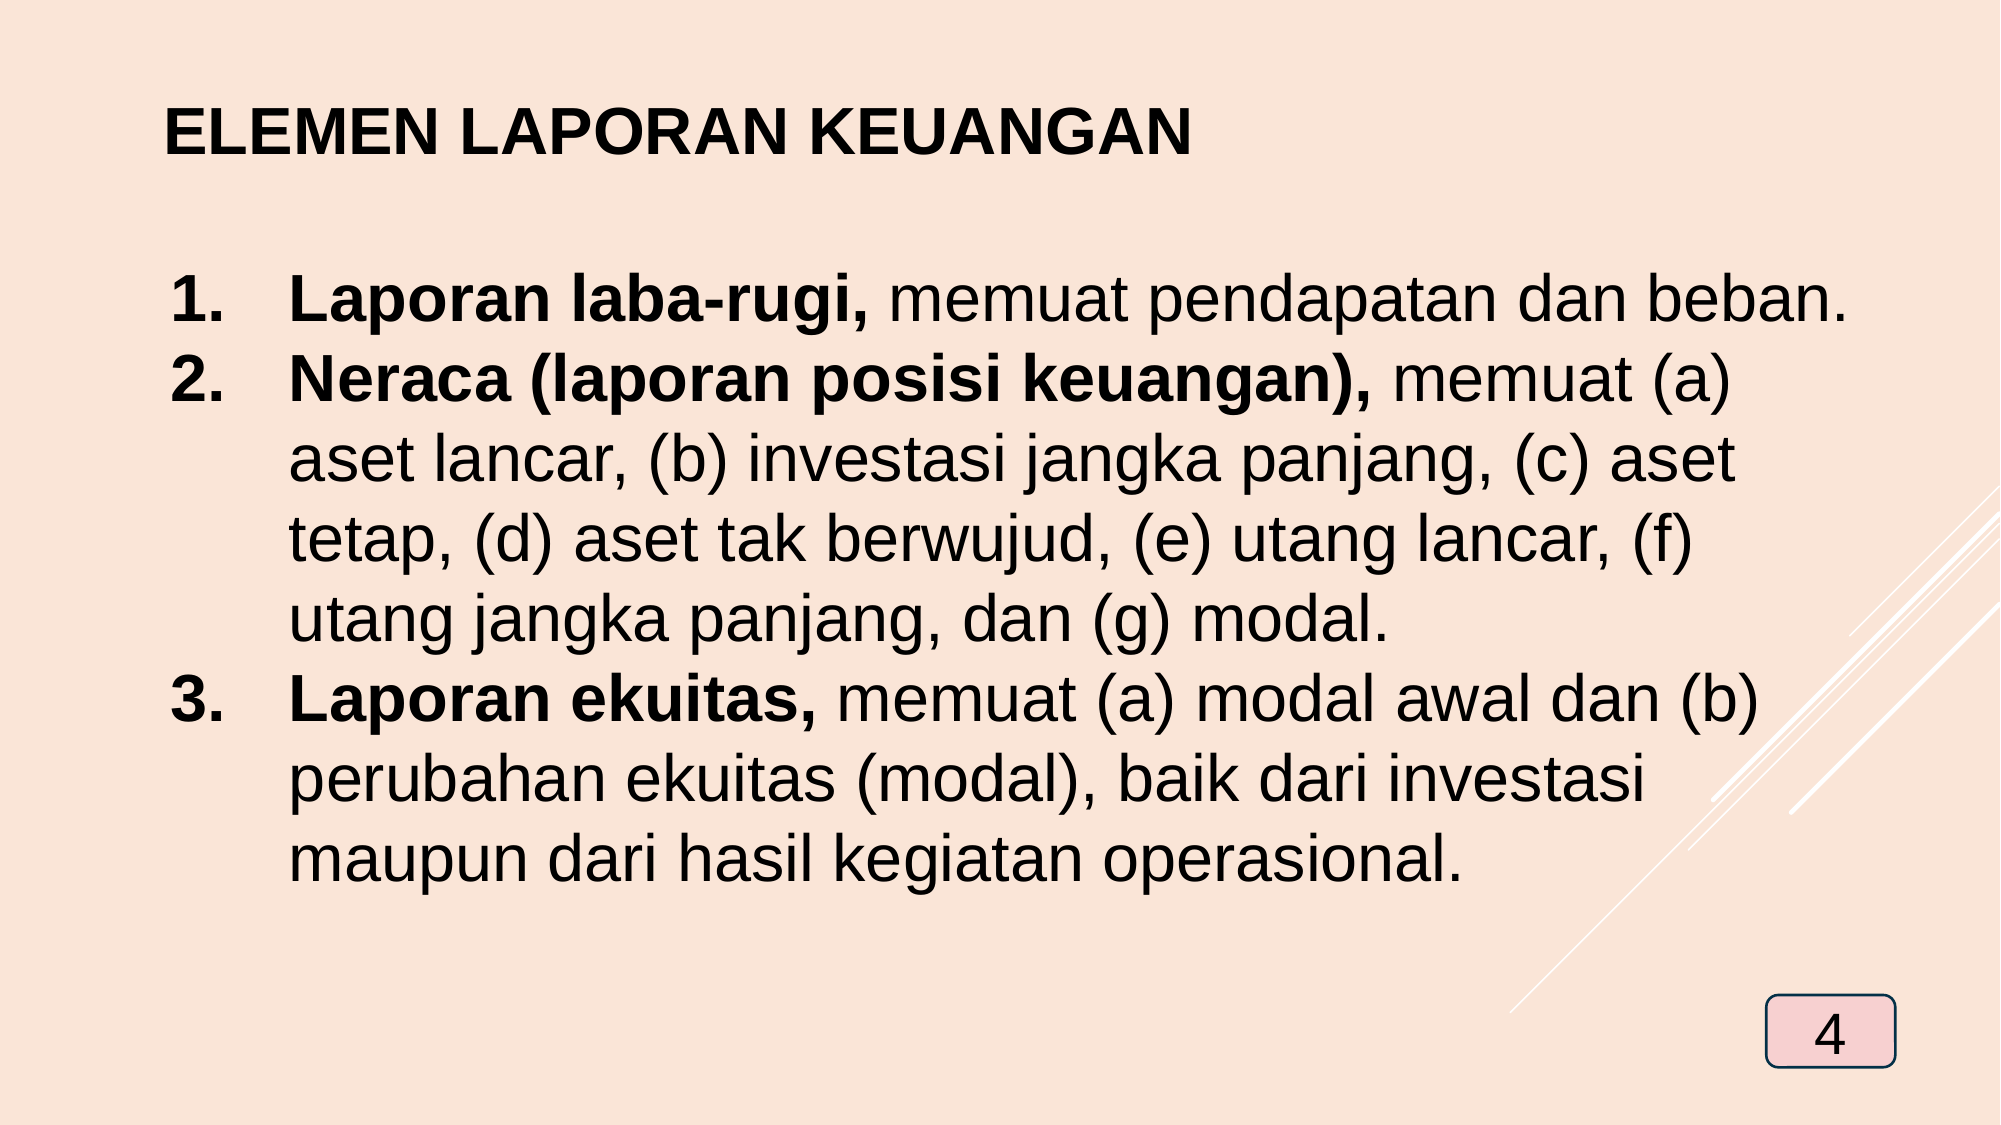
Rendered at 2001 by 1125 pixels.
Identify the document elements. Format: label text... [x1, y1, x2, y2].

text_box ELEMEN LAPORAN KEUANGAN [110, 80, 1248, 176]
text_box Laporan laba-rugi, memuat pendapatan dan beban. Neraca (laporan posisi keuangan), memuat (a) aset lancar, (b) investasi jangka panjang, (c) aset tetap, (d) aset tak berwujud, (e) utang lancar, (f) utang jangka panjang, dan (g) modal. Laporan ekuitas, memuat (a) modal awal dan (b) perubahan ekuitas (modal), baik dari investasi maupun dari hasil kegiatan operasional. [155, 247, 1867, 903]
